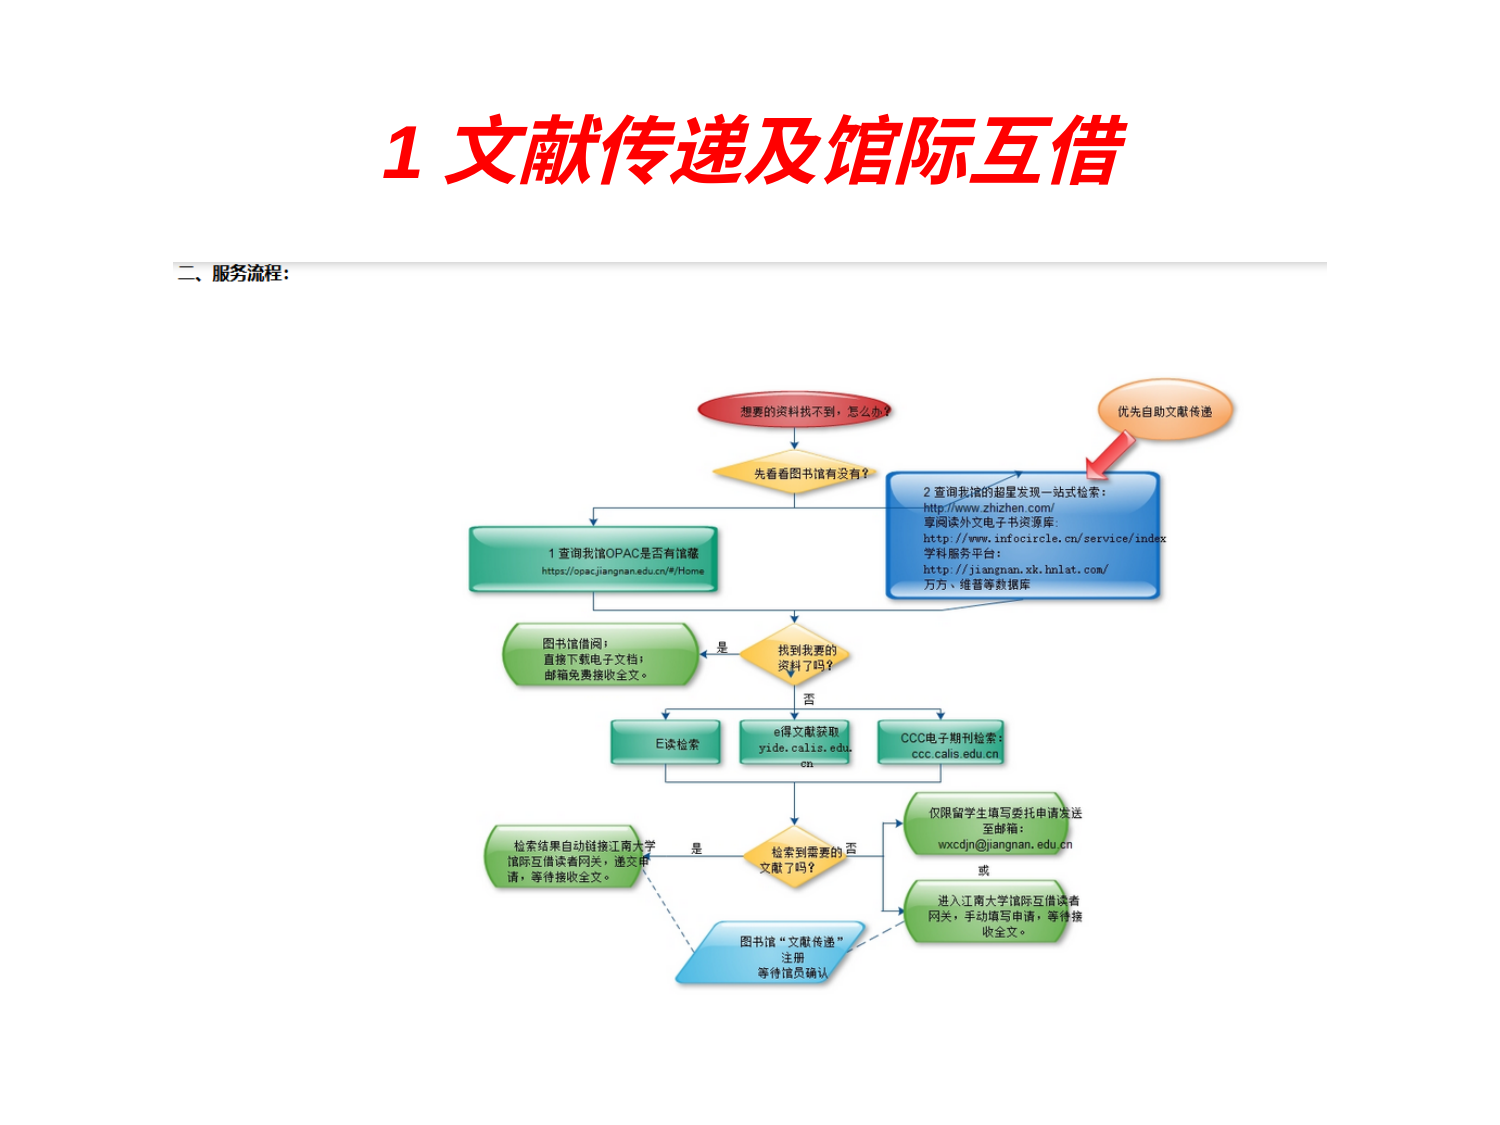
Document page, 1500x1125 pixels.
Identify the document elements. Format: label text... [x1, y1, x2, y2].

title 1文献传递及馆际互借 [74, 44, 1426, 433]
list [172, 262, 1327, 1005]
